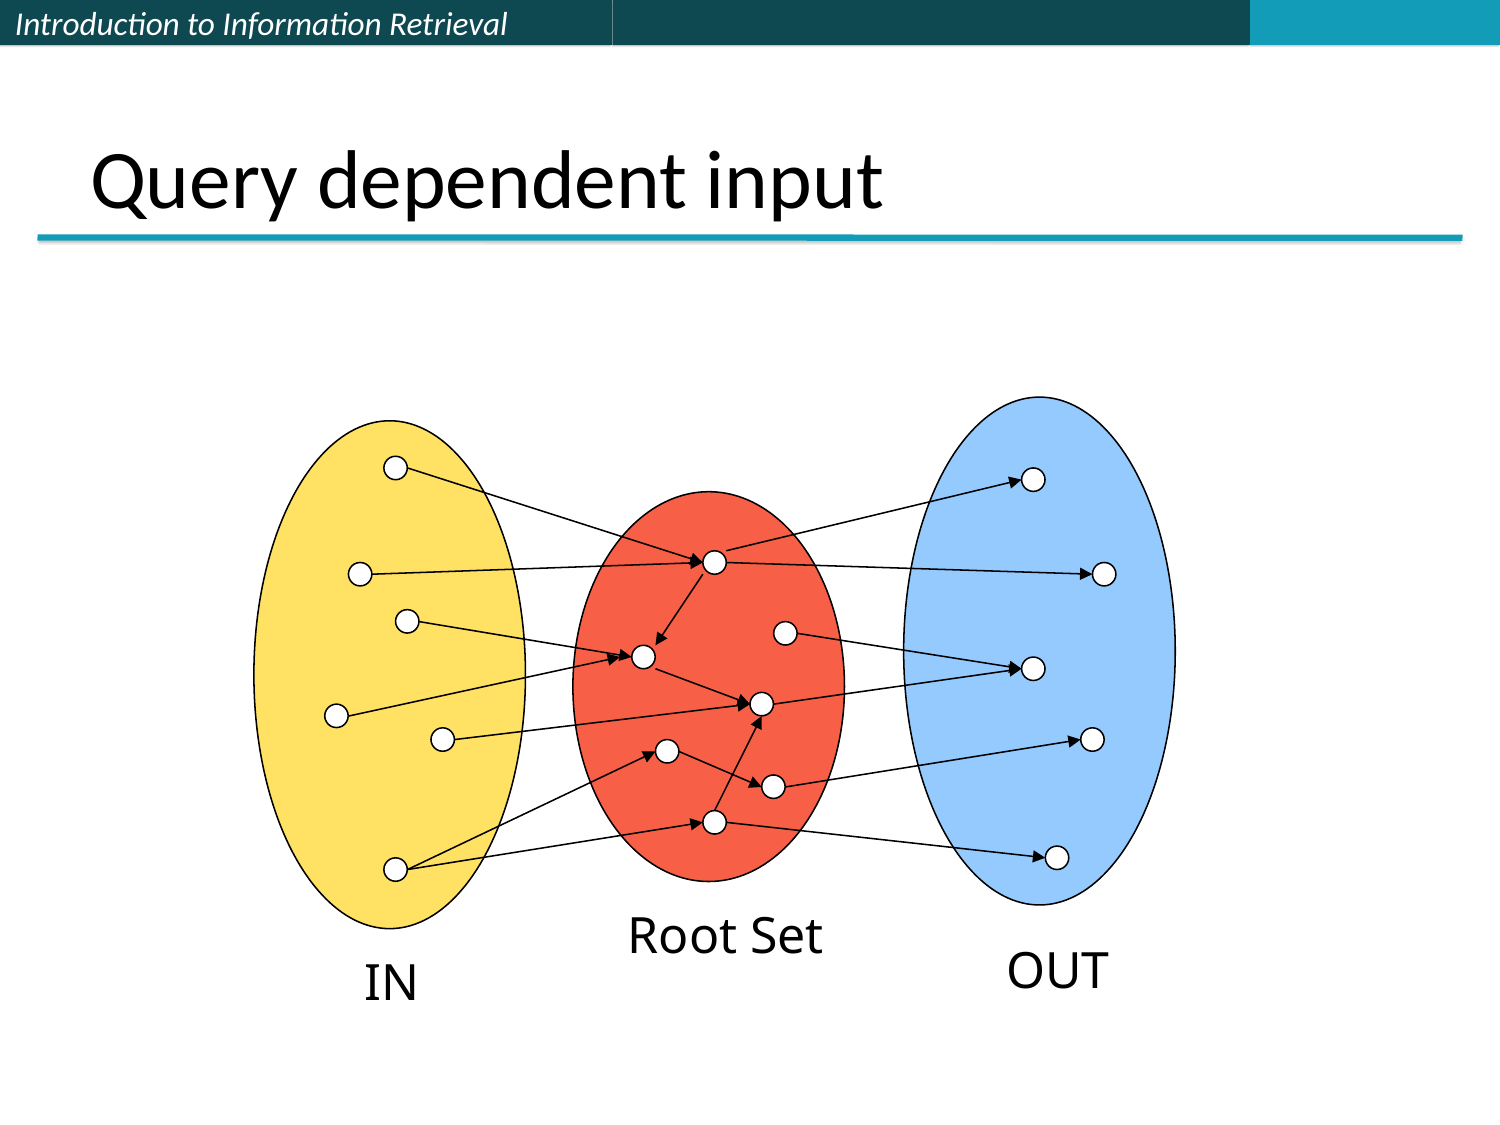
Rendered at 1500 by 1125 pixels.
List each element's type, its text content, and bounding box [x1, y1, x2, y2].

text_box [733, 774, 762, 788]
text_box [1045, 846, 1069, 870]
text_box [714, 716, 762, 811]
text_box [631, 645, 656, 669]
text_box [750, 692, 774, 716]
text_box [903, 397, 1176, 905]
text_box [738, 693, 749, 703]
text_box [1021, 467, 1046, 492]
text_box [590, 753, 731, 835]
text_box [408, 751, 656, 869]
text_box [655, 739, 679, 763]
text_box [691, 552, 703, 562]
text_box [324, 704, 349, 728]
text_box IN [349, 942, 434, 1018]
text_box [726, 562, 1092, 580]
text_box [383, 456, 408, 480]
text_box [702, 550, 727, 575]
text_box [407, 818, 703, 870]
text_box [383, 857, 408, 882]
text_box [348, 562, 372, 586]
text_box [454, 699, 751, 740]
text_box [1080, 727, 1105, 752]
text_box [734, 695, 845, 786]
text_box [602, 537, 690, 565]
text_box [785, 735, 1080, 788]
text_box [1021, 657, 1046, 681]
text_box [349, 653, 621, 717]
text_box [1092, 562, 1116, 586]
text_box [395, 609, 419, 634]
text_box [430, 727, 455, 752]
text_box [621, 823, 800, 882]
title Query dependent input [74, 44, 1426, 233]
text_box [655, 574, 703, 646]
text_box [372, 556, 703, 575]
text_box [726, 476, 1021, 551]
text_box Root Set [613, 895, 839, 971]
text_box [702, 810, 727, 835]
text_box [716, 776, 828, 830]
text_box OUT [991, 931, 1125, 1006]
text_box [726, 822, 1045, 863]
text_box [797, 633, 1021, 673]
text_box [419, 621, 632, 662]
text_box [253, 420, 526, 929]
text_box [773, 621, 798, 646]
text_box [761, 774, 786, 799]
text_box [622, 491, 815, 565]
text_box [575, 705, 760, 782]
text_box [1009, 670, 1020, 677]
text_box [572, 563, 845, 724]
